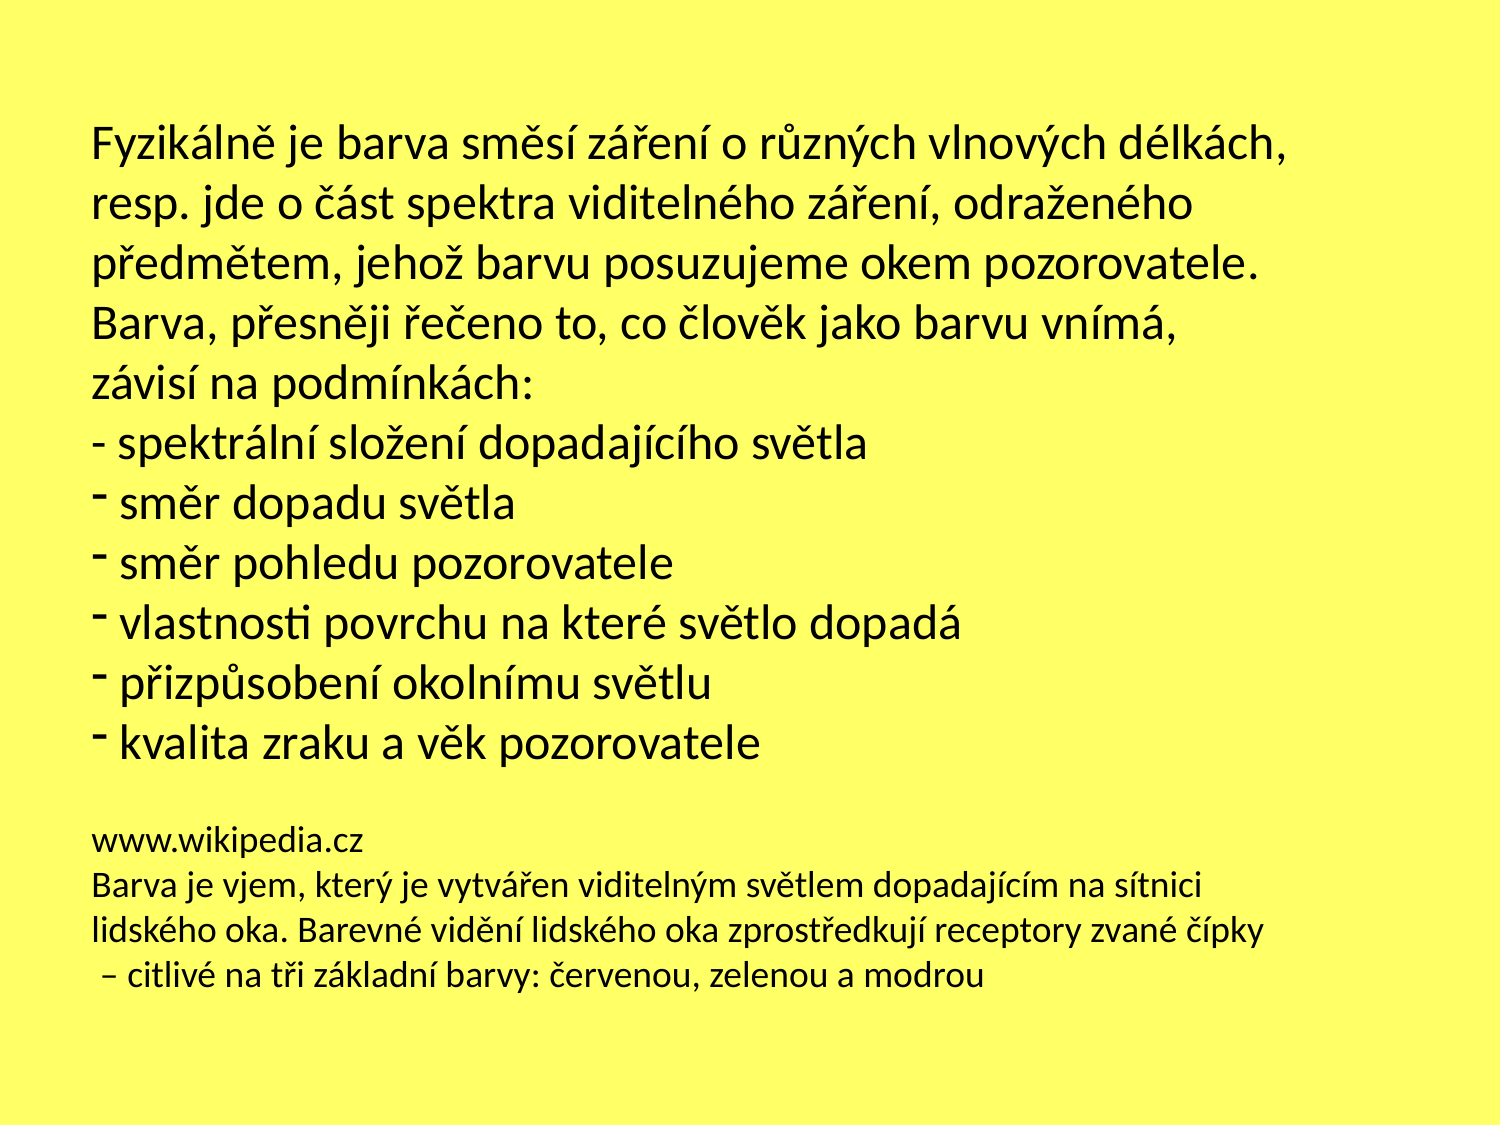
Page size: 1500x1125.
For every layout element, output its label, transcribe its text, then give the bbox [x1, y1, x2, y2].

text_box Fyzikálně je barva směsí záření o různých vlnových délkách, resp. jde o část spektra viditelného záření, odraženého předmětem, jehož barvu posuzujeme okem pozorovatele. Barva, přesněji řečeno to, co člověk jako barvu vnímá, závisí na podmínkách: - spektrální složení dopadajícího světla směr dopadu světla směr pohledu pozorovatele vlastnosti povrchu na které světlo dopadá přizpůsobení okolnímu světlu kvalita zraku a věk pozorovatele www.wikipedia.cz Barva je vjem, který je vytvářen viditelným světlem dopadajícím na sítnici lidského oka. Barevné vidění lidského oka zprostředkují receptory zvané čípky – citlivé na tři základní barvy: červenou, zelenou a modrou [76, 102, 1471, 1003]
